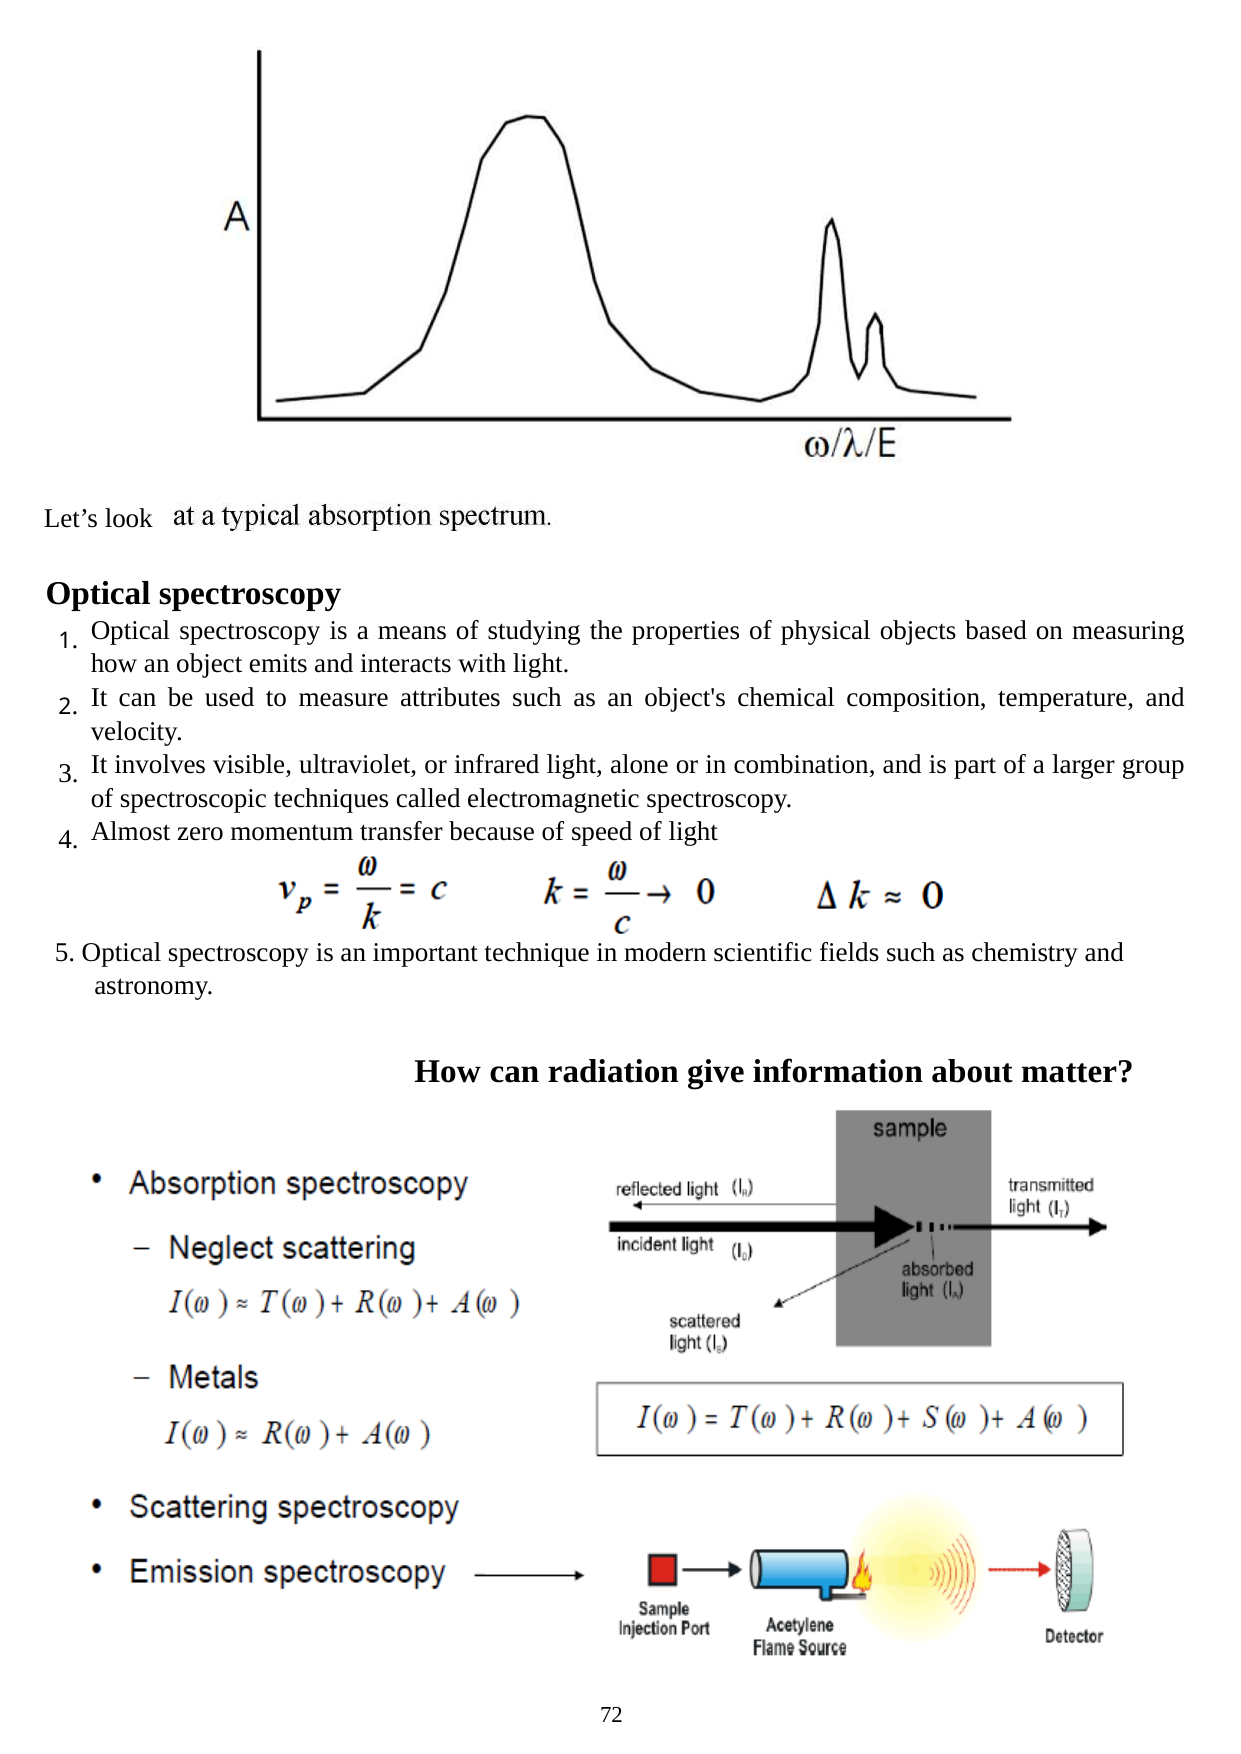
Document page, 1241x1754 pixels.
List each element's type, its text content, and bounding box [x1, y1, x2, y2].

picture [174, 46, 1020, 531]
picture [270, 851, 957, 940]
text_box Let’s look [43, 500, 169, 528]
text_box 1. 2. 3. 4. [58, 586, 83, 815]
text_box 5. Optical spectroscopy is an important technique in modern scientific fields such as chemistry and astronomy. [54, 933, 1183, 1000]
text_box 72 [600, 1700, 628, 1723]
text_box Optical spectroscopy is a means of studying the properties of physical objects based on measuring how an object emits and interacts with light. It can be used to measure attributes such as an object's chemical composition, temperature, and velocity. It involves visible, ultraviolet, or infrared light, alone or in combination, and is part of a larger group of spectroscopic techniques called electromagnetic spectroscopy. Almost zero momentum transfer because of speed of light [90, 610, 1185, 845]
text_box Optical spectroscopy [45, 571, 385, 611]
picture [0, 999, 1135, 1666]
